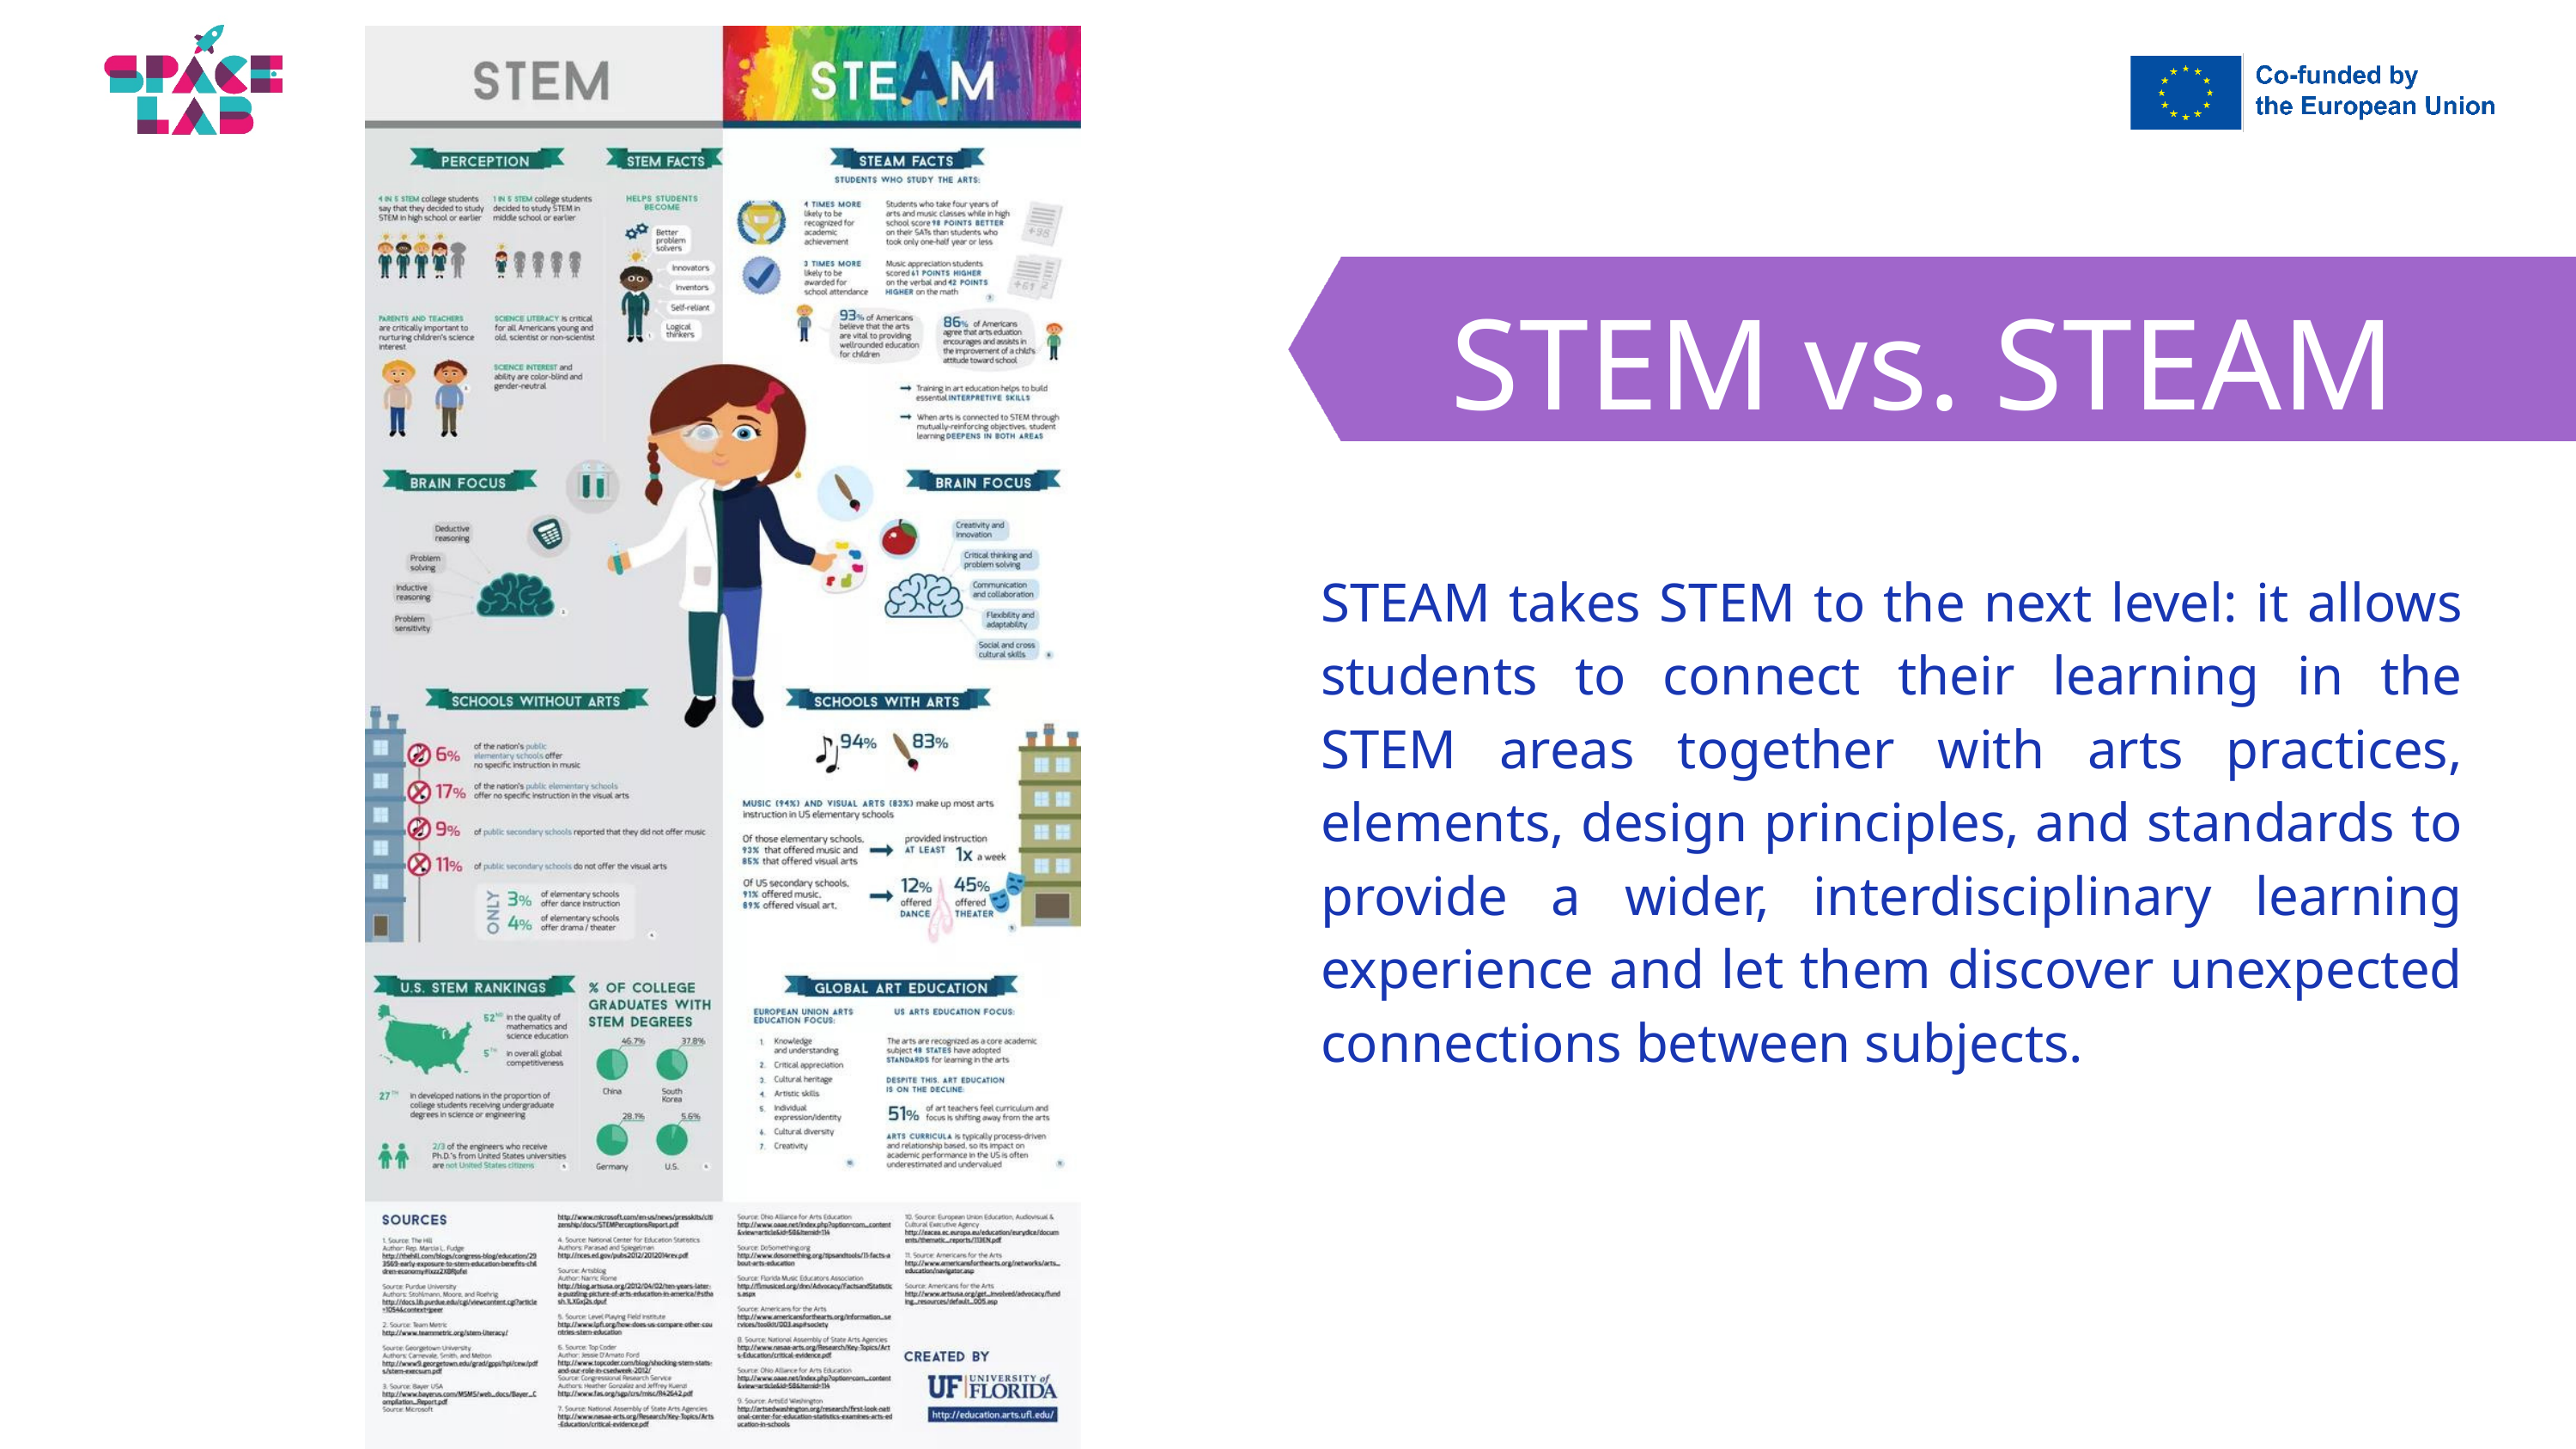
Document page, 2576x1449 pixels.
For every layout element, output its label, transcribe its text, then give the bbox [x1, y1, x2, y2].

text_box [1287, 256, 2576, 441]
text_box STEAM takes STEM to the next level: it allows students to connect their learning in the STEM areas together with arts practices, elements, design principles, and standards to provide a wider, interdisciplinary learning experience and let them discover unexpected connections between subjects. [1321, 559, 2464, 1073]
picture [95, 15, 290, 142]
picture [364, 26, 1081, 1449]
picture [2124, 50, 2523, 135]
